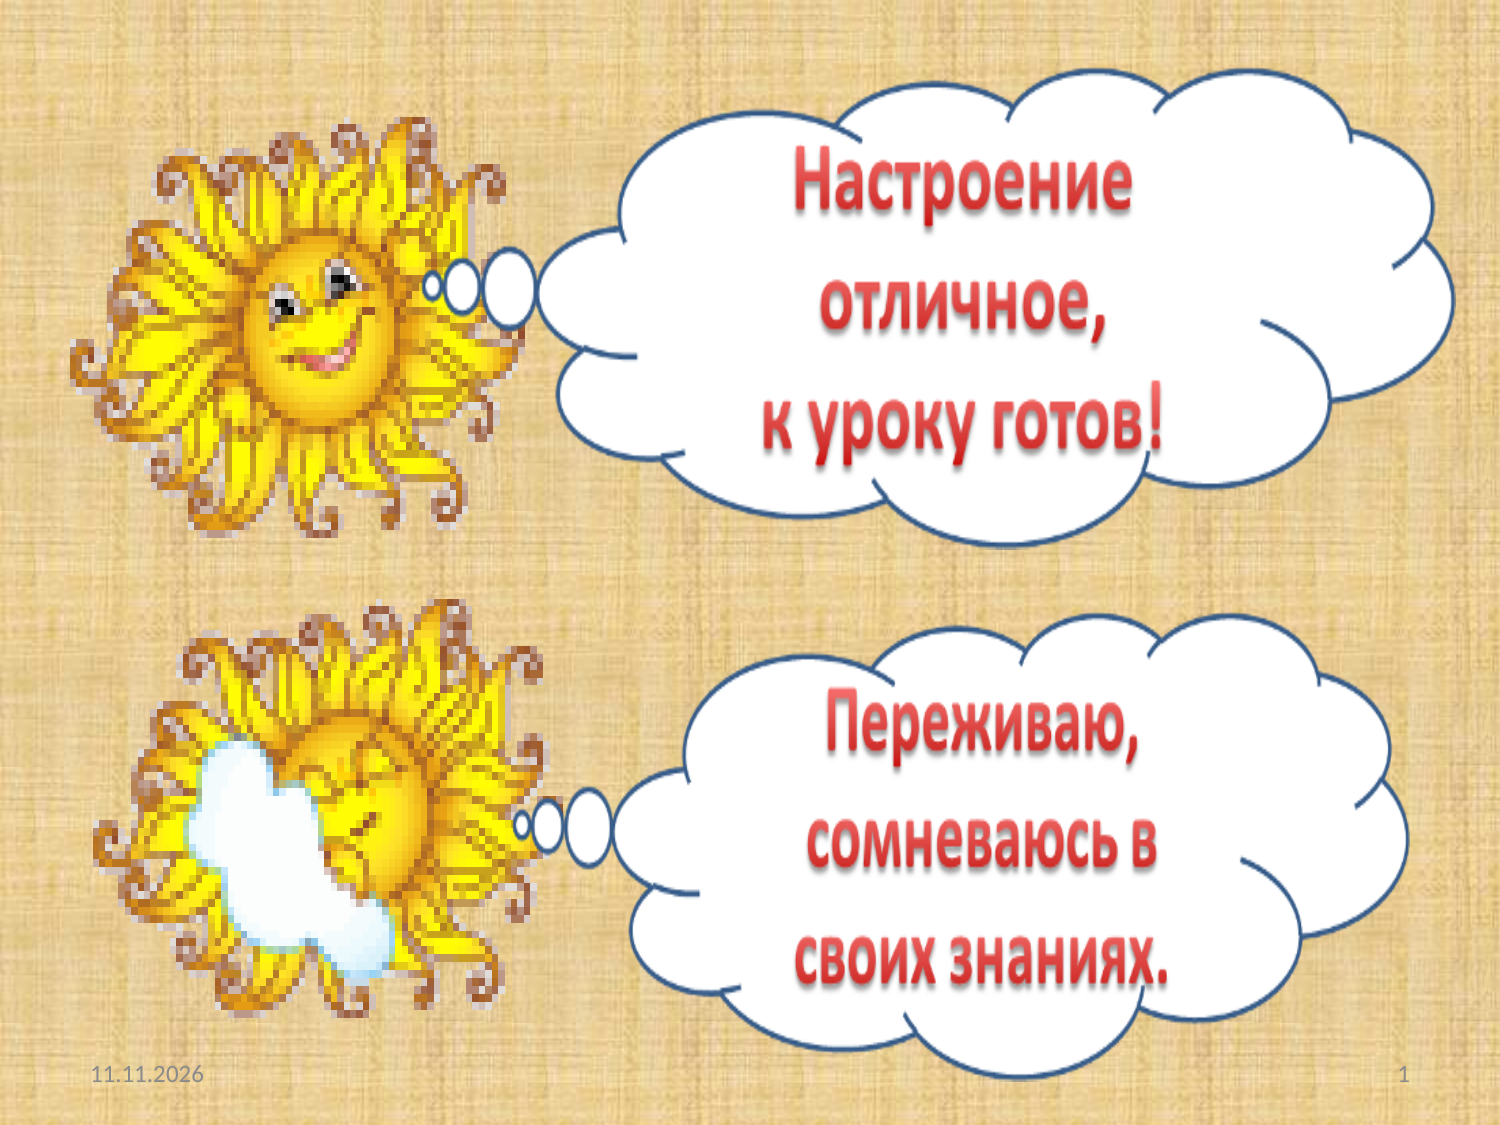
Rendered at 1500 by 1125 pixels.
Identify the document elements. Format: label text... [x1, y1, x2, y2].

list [70, 116, 416, 538]
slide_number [75, 1042, 425, 1103]
slide_number 1 [1074, 1042, 1425, 1103]
picture [0, 0, 1500, 1125]
